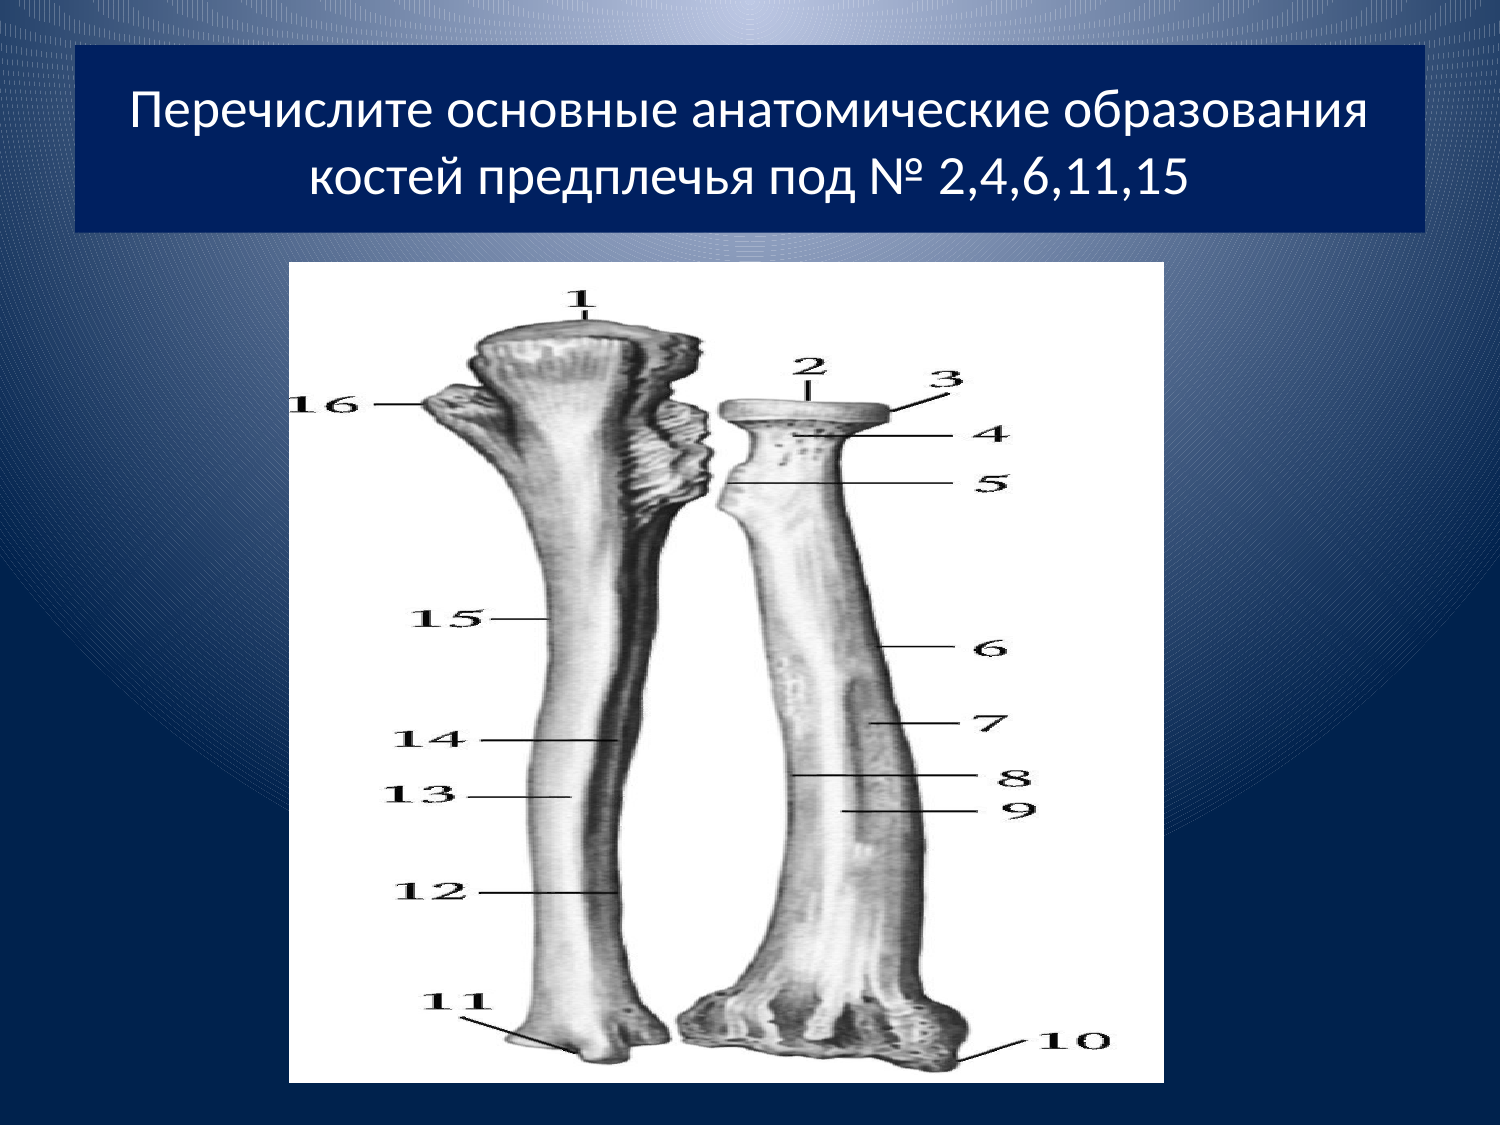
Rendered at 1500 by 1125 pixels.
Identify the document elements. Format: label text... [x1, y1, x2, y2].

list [288, 262, 1164, 1083]
title Перечислите основные анатомические образования костей предплечья под № 2,4,6,11,15 [75, 45, 1425, 233]
